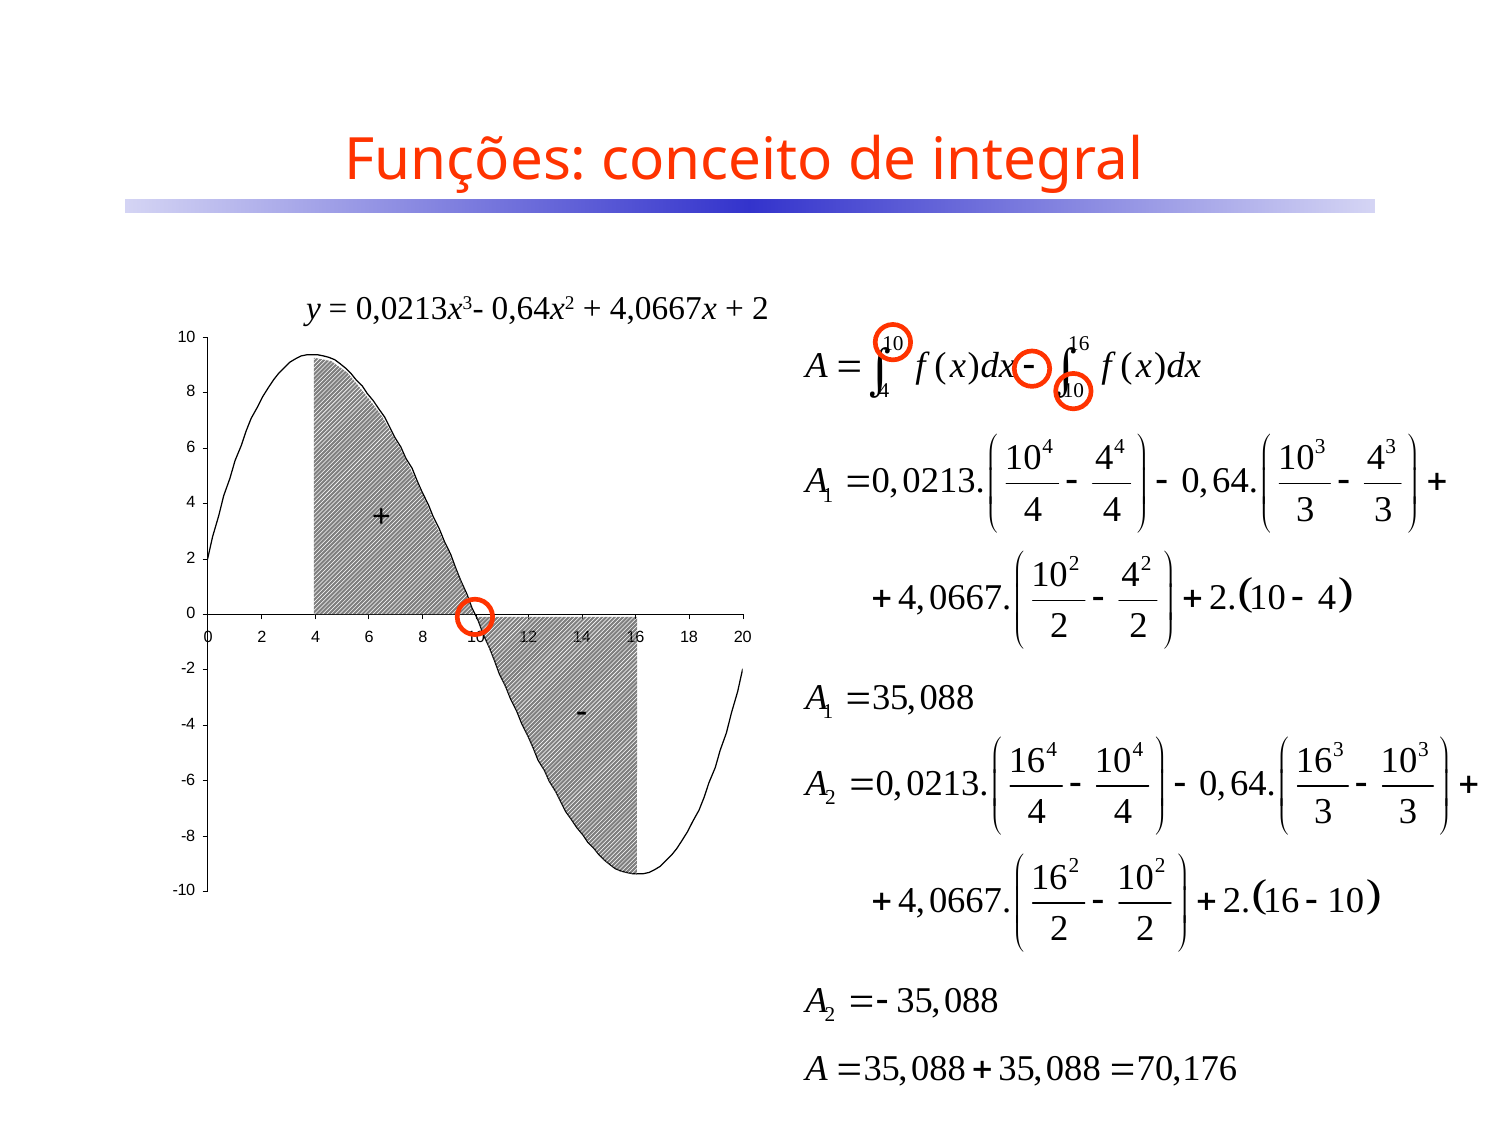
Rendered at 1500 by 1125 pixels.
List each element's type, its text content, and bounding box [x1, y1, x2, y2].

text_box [796, 729, 1487, 960]
title Funções: conceito de integral [49, 99, 1438, 213]
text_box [796, 975, 1005, 1031]
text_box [456, 324, 1092, 635]
picture [147, 300, 778, 929]
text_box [796, 673, 981, 728]
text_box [1094, 325, 1209, 406]
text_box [796, 1046, 1242, 1093]
text_box y = 0,0213x3- 0,64x2 + 4,0667x + 2 [291, 278, 784, 321]
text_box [796, 426, 1454, 658]
